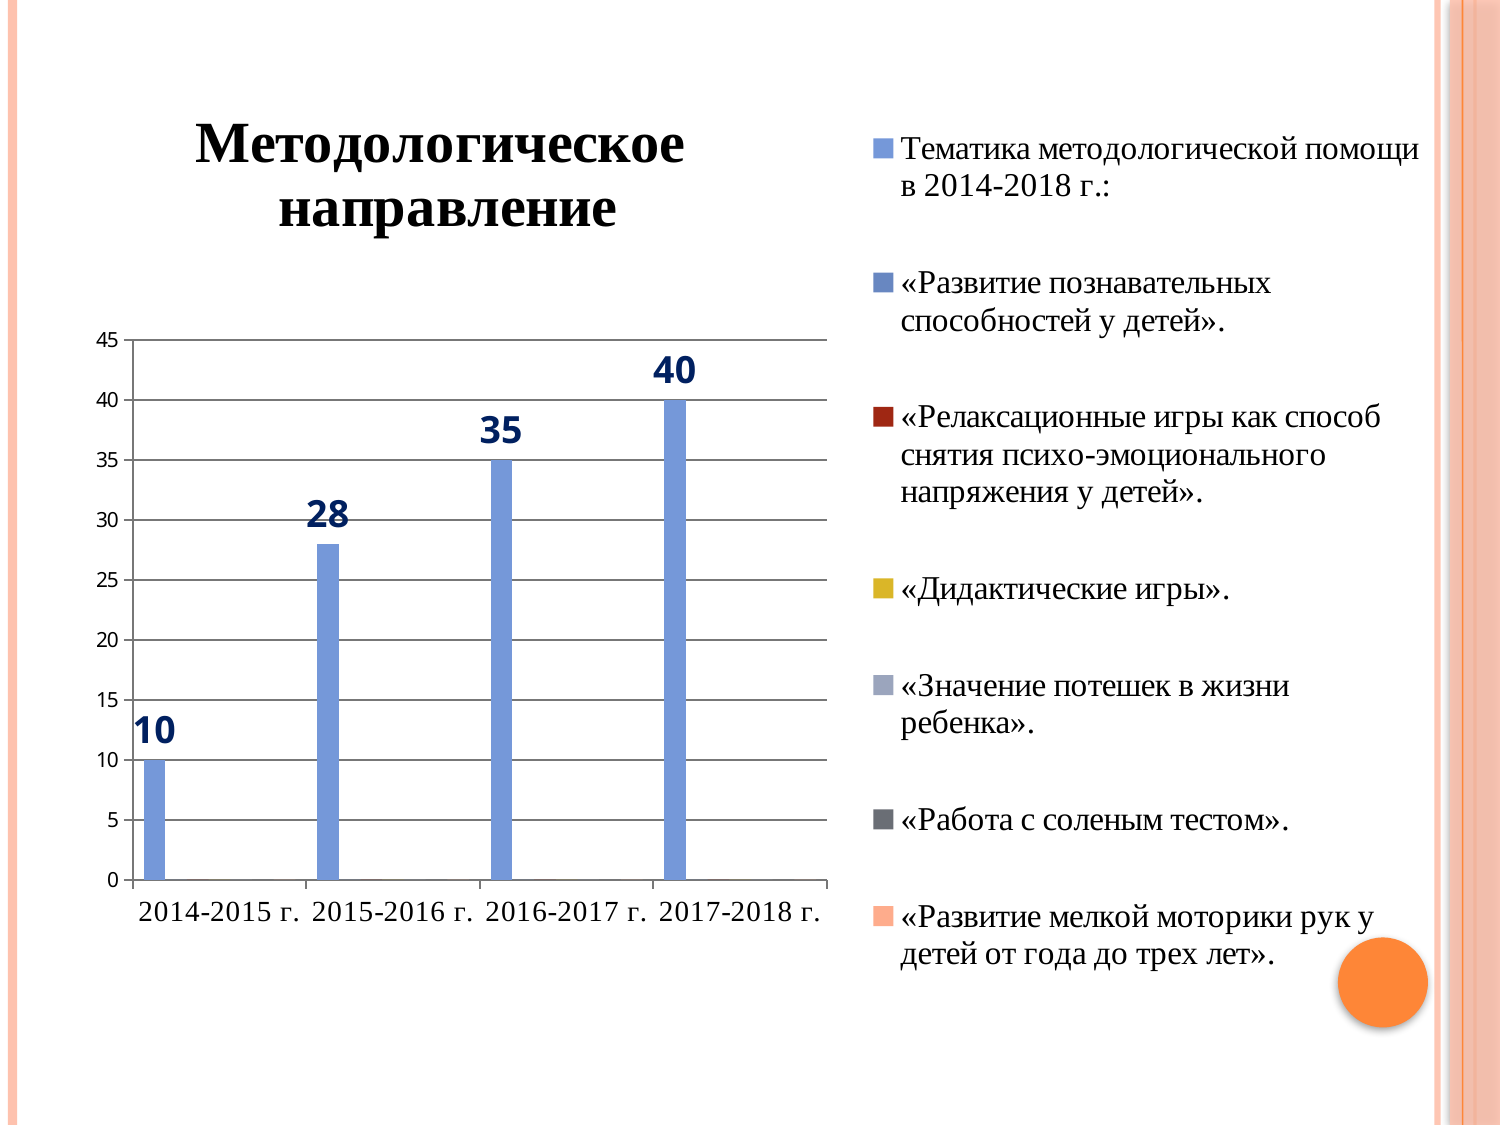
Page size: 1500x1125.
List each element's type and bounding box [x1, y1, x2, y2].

chart [77, 69, 1442, 1047]
